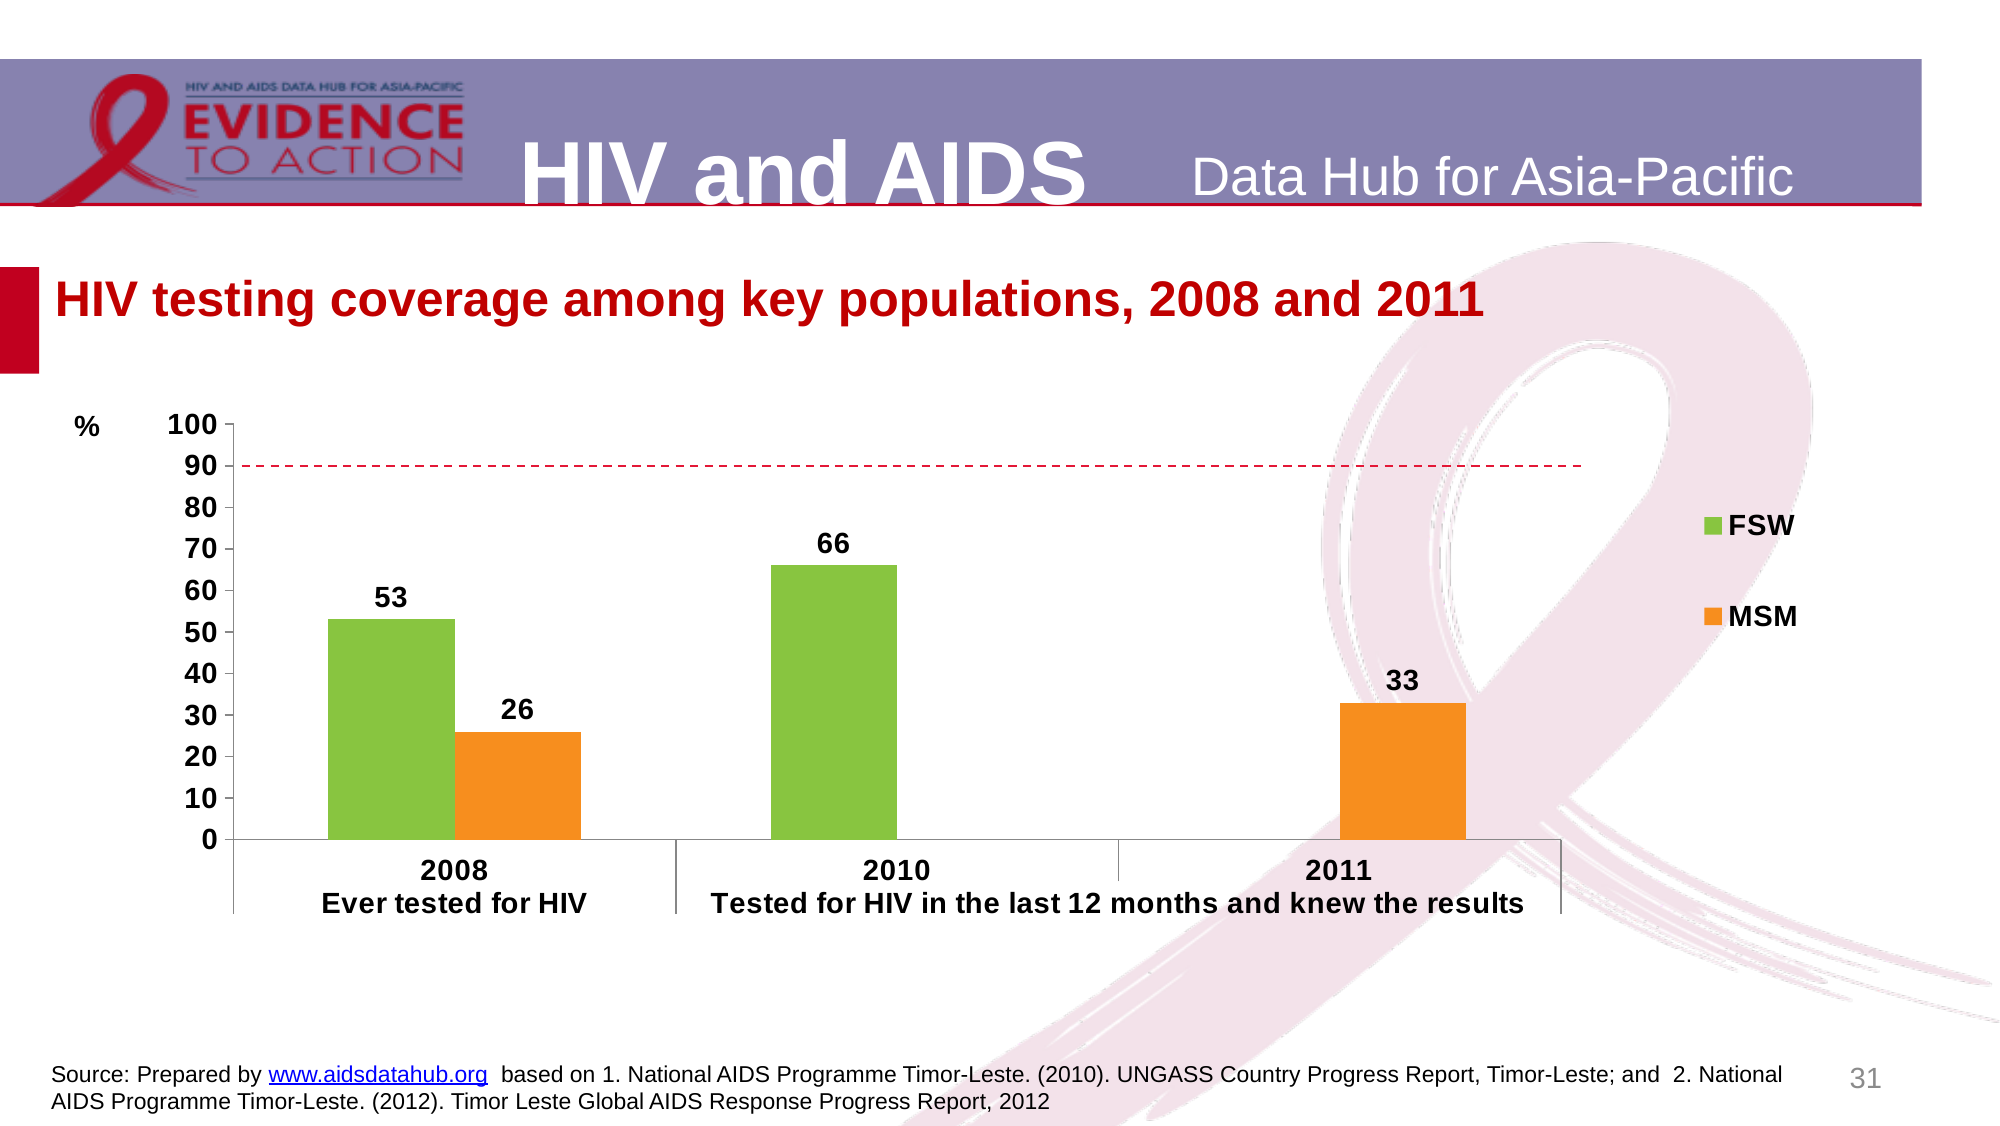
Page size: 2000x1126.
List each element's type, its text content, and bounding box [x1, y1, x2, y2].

slide_number 31 [1781, 1049, 1900, 1104]
title HIV testing coverage among key populations, 2008 and 2011 [37, 257, 2000, 341]
picture [11, 74, 469, 207]
text_box Source: Prepared by www.aidsdatahub.org based on 1. National AIDS Programme Timor-Leste. (2010). UNGASS Country Progress Report, Timor-Leste; and 2. National AIDS Programme Timor-Leste. (2012). Timor Leste Global AIDS Response Progress Report, 2012 [33, 1050, 1850, 1110]
picture [706, 181, 2000, 257]
picture [706, 341, 2000, 1126]
chart [66, 387, 1934, 1038]
